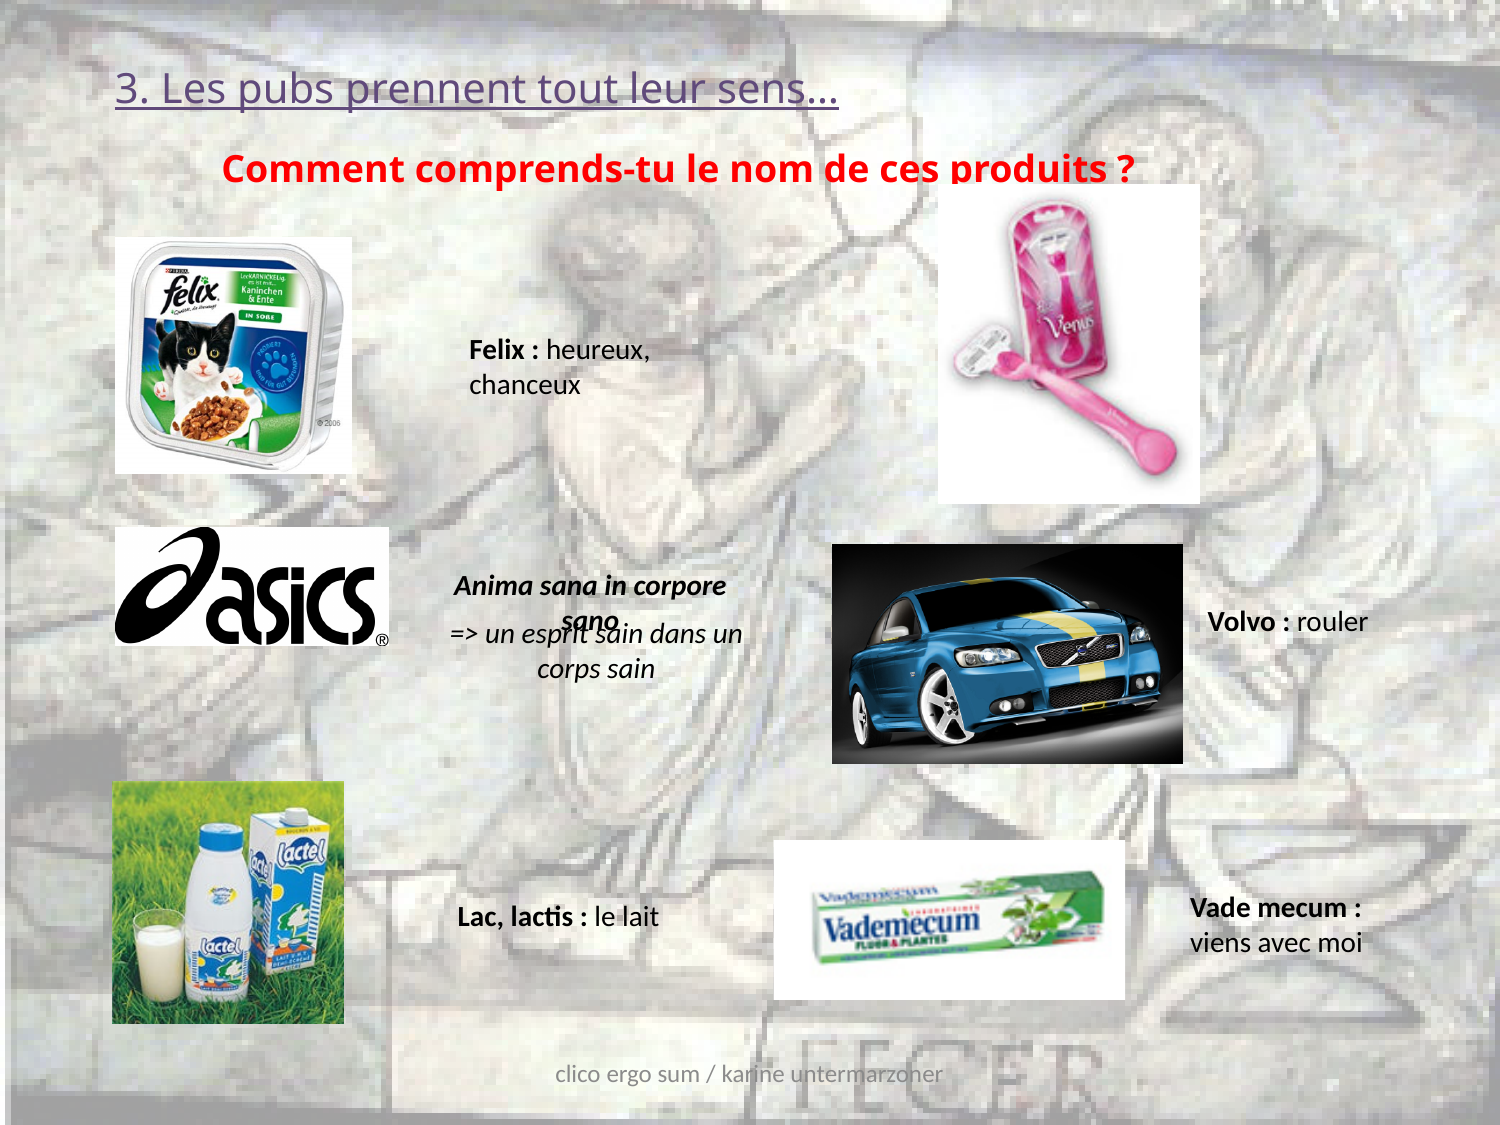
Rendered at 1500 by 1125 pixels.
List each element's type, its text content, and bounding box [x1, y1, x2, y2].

picture [938, 184, 1200, 504]
picture [773, 839, 1126, 1000]
text_box Comment comprends-tu le nom de ces produits ? [206, 137, 1306, 197]
footer clico ergo sum / karine untermarzoner [512, 1042, 988, 1103]
text_box Anima sana in corpore sano [407, 559, 774, 606]
picture [115, 526, 390, 646]
text_box Vade mecum : viens avec moi [1175, 881, 1483, 967]
picture [115, 237, 353, 475]
text_box Lac, lactis : le lait [442, 889, 750, 940]
text_box Volvo : rouler [1192, 594, 1500, 645]
text_box Felix : heureux, chanceux [454, 322, 691, 408]
text_box => un esprit sain dans un corps sain [407, 606, 786, 692]
picture [832, 544, 1183, 764]
text_box 3. Les pubs prennent tout leur sens… [100, 54, 1388, 120]
picture [111, 780, 345, 1024]
